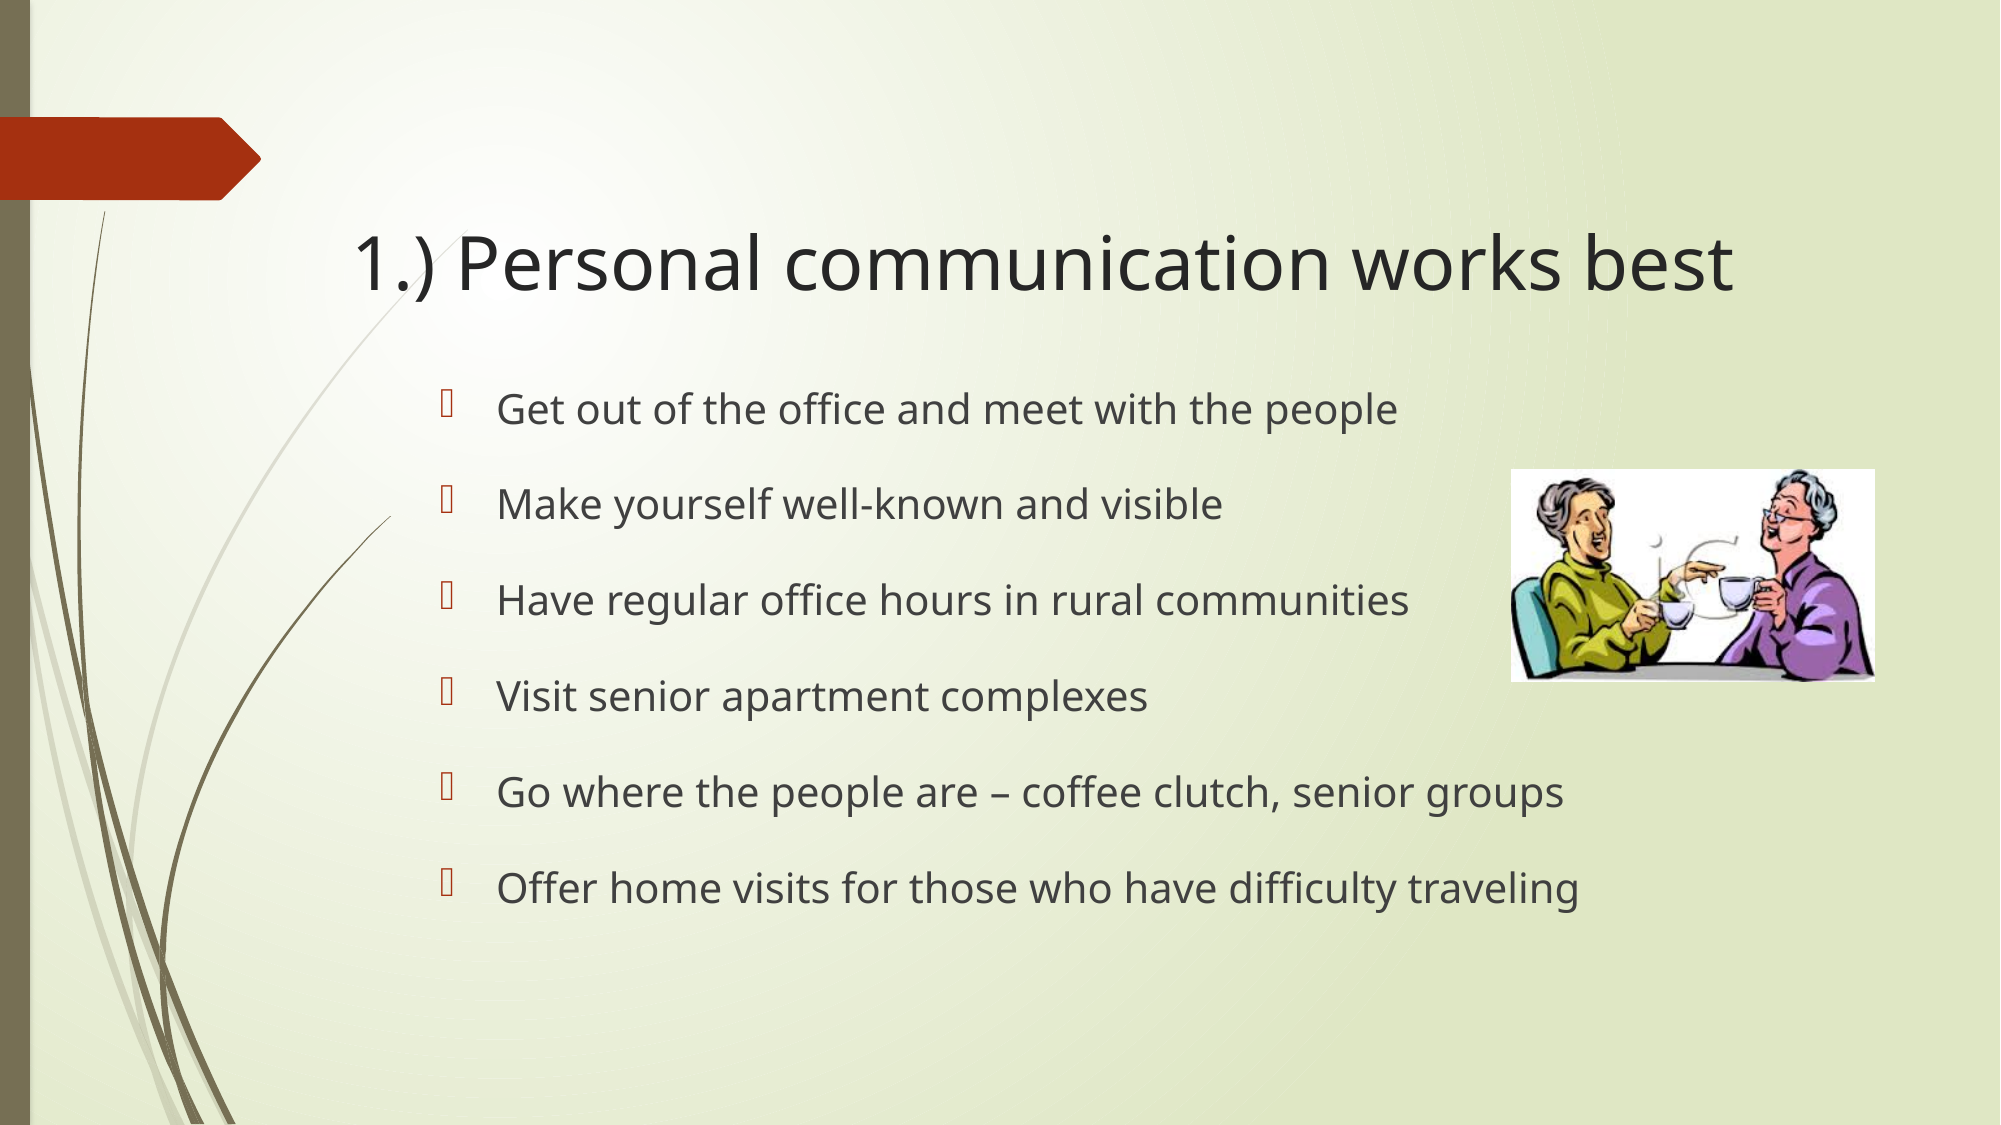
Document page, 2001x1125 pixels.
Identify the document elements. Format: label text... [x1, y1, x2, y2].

list Get out of the office and meet with the people Make yourself well-known and visible Have regular office hours in rural communities Visit senior apartment complexes Go where the people are – coffee clutch, senior groups Offer home visits for those who have difficulty traveling [424, 350, 1888, 970]
picture [1511, 469, 1875, 682]
title 1.) Personal communication works best [335, 102, 1888, 313]
